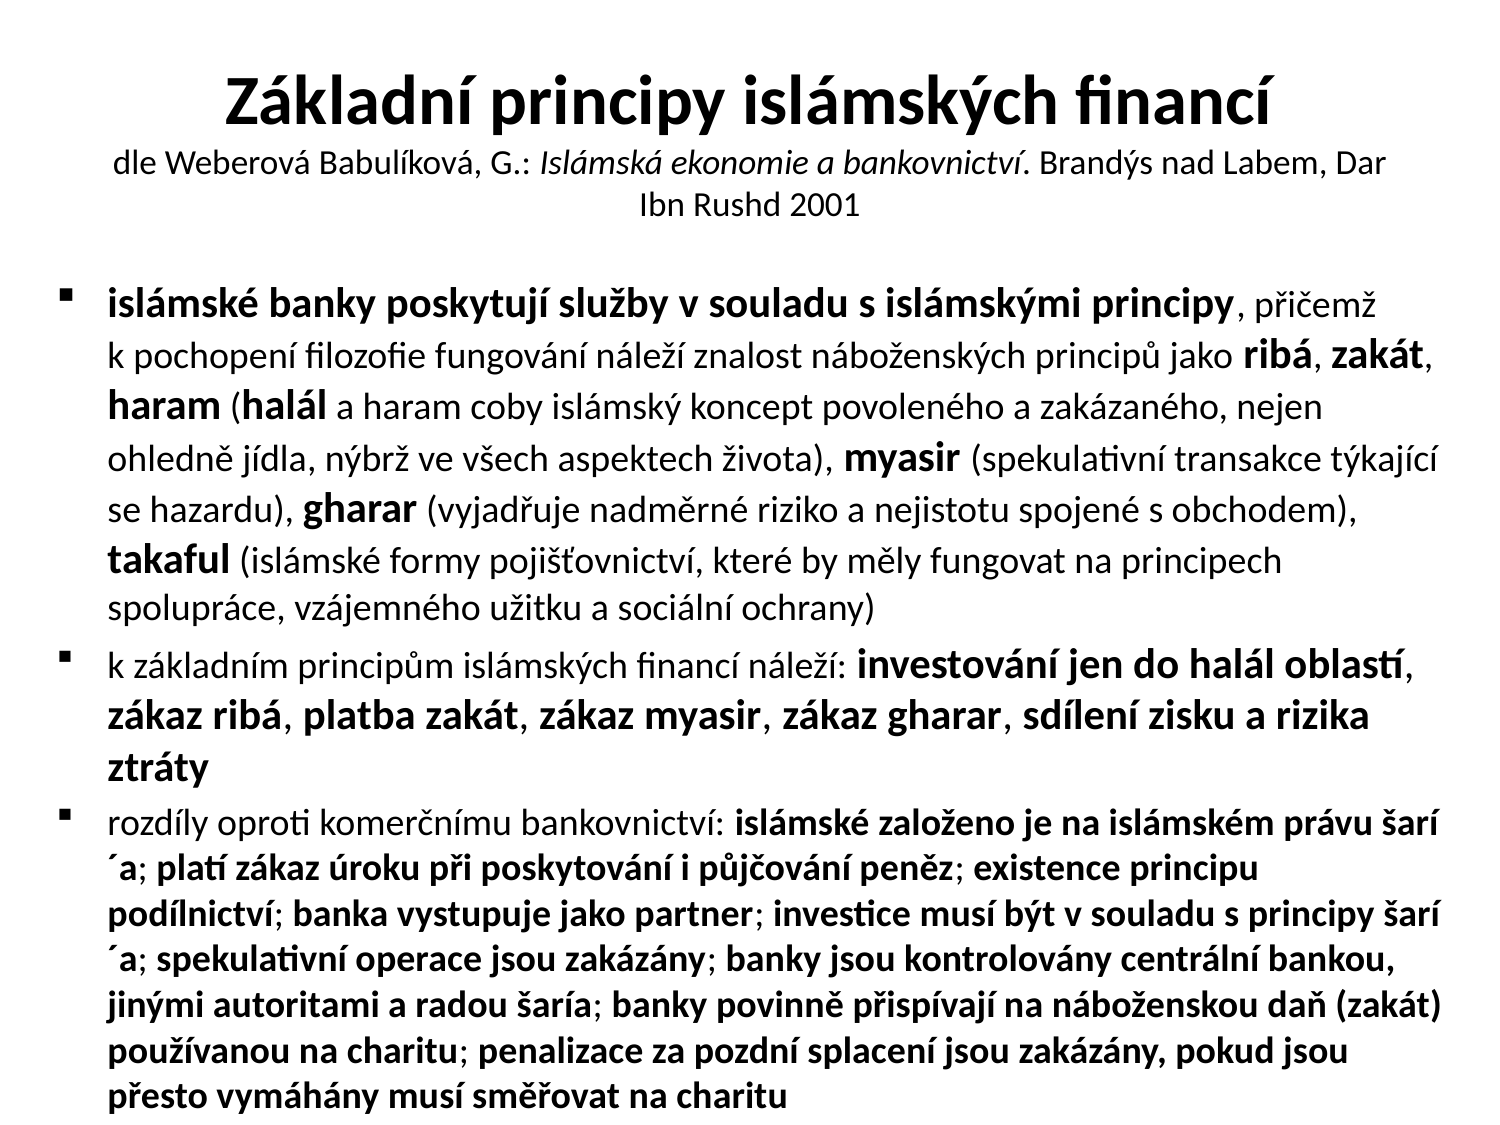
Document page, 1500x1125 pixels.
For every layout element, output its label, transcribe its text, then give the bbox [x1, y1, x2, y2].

list islámské banky poskytují služby v souladu s islámskými principy, přičemž k pochopení filozofie fungování náleží znalost náboženských principů jako ribá, zakát, haram (halál a haram coby islámský koncept povoleného a zakázaného, nejen ohledně jídla, nýbrž ve všech aspektech života), myasir (spekulativní transakce týkající se hazardu), gharar (vyjadřuje nadměrné riziko a nejistotu spojené s obchodem), takaful (islámské formy pojišťovnictví, které by měly fungovat na principech spolupráce, vzájemného užitku a sociální ochrany) k základním principům islámských financí náleží: investování jen do halál oblastí, zákaz ribá, platba zakát, zákaz myasir, zákaz gharar, sdílení zisku a rizika ztráty rozdíly oproti komerčnímu bankovnictví: islámské založeno je na islámském právu šarí´a; platí zákaz úroku při poskytování i půjčování peněz; existence principu podílnictví; banka vystupuje jako partner; investice musí být v souladu s principy šarí´a; spekulativní operace jsou zakázány; banky jsou kontrolovány centrální bankou, jinými autoritami a radou šaría; banky povinně přispívají na náboženskou daň (zakát) používanou na charitu; penalizace za pozdní splacení jsou zakázány, pokud jsou přesto vymáhány musí směřovat na charitu [41, 267, 1459, 1125]
title Základní principy islámských financí dle Weberová Babulíková, G.: Islámská ekonomie a bankovnictví. Brandýs nad Labem, Dar Ibn Rushd 2001 [75, 45, 1425, 233]
